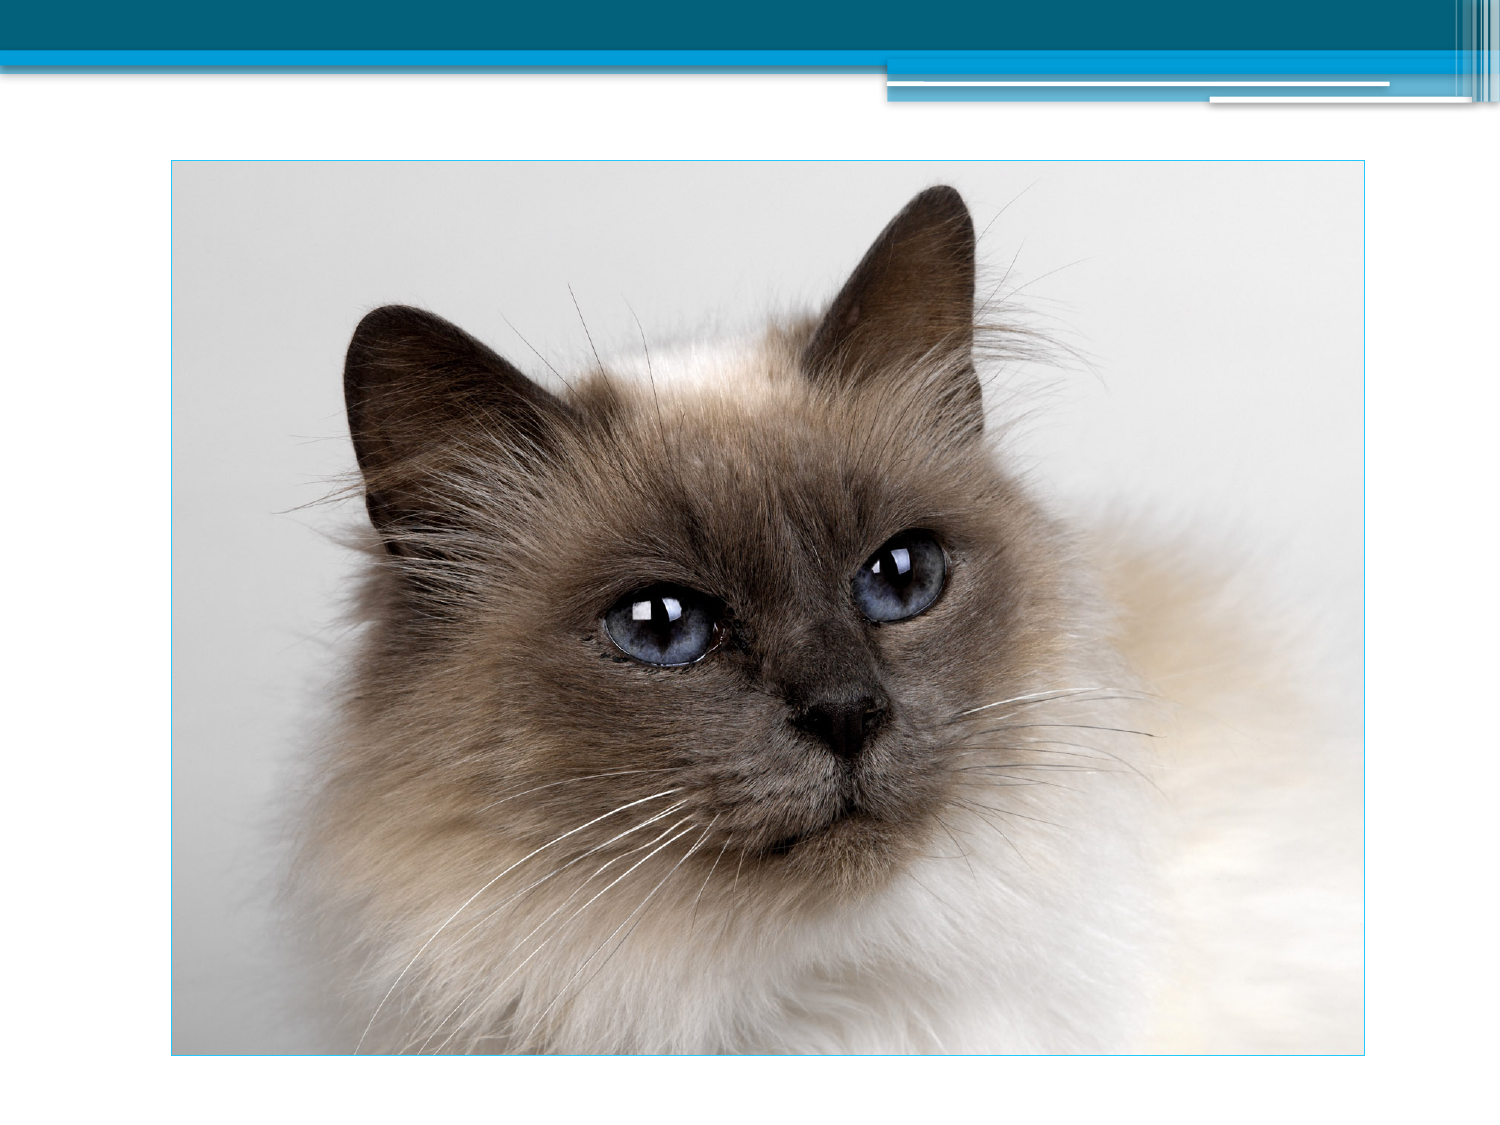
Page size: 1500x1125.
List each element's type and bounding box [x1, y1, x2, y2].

picture [170, 160, 1365, 1056]
